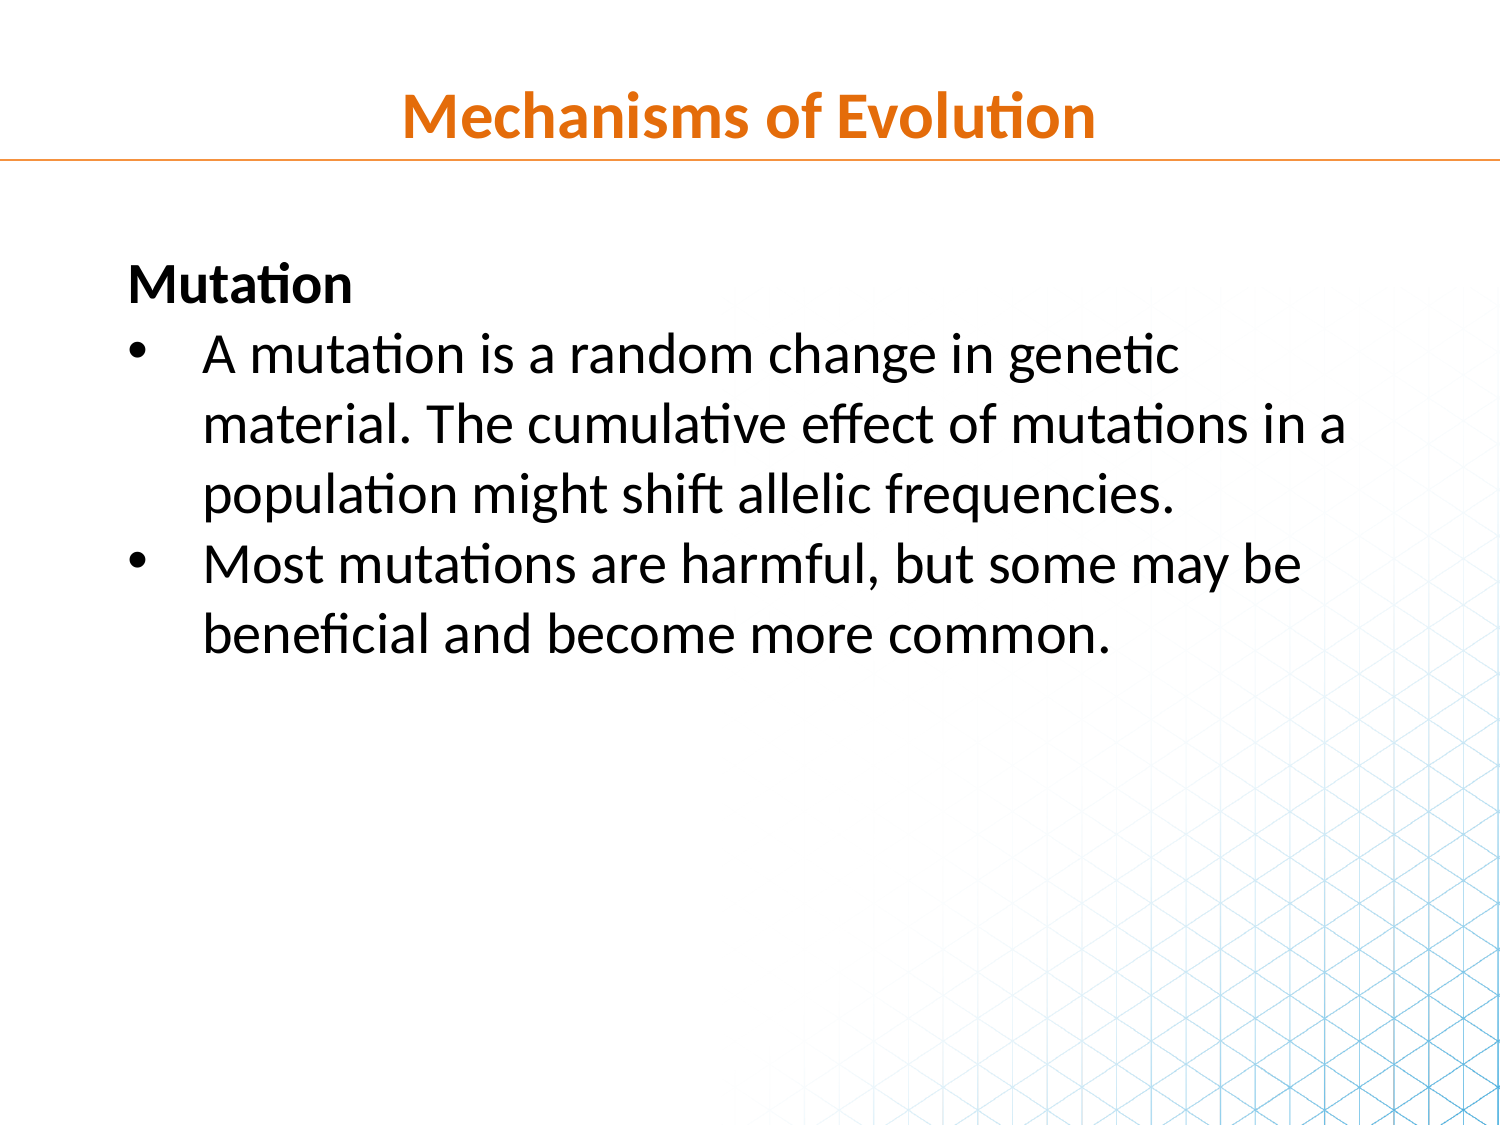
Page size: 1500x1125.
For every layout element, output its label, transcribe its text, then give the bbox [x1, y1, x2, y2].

text_box Mutation A mutation is a random change in genetic material. The cumulative effect of mutations in a population might shift allelic frequencies. Most mutations are harmful, but some may be beneficial and become more common. [112, 237, 1400, 673]
text_box Mechanisms of Evolution [149, 64, 1350, 159]
picture [721, 287, 1500, 1125]
